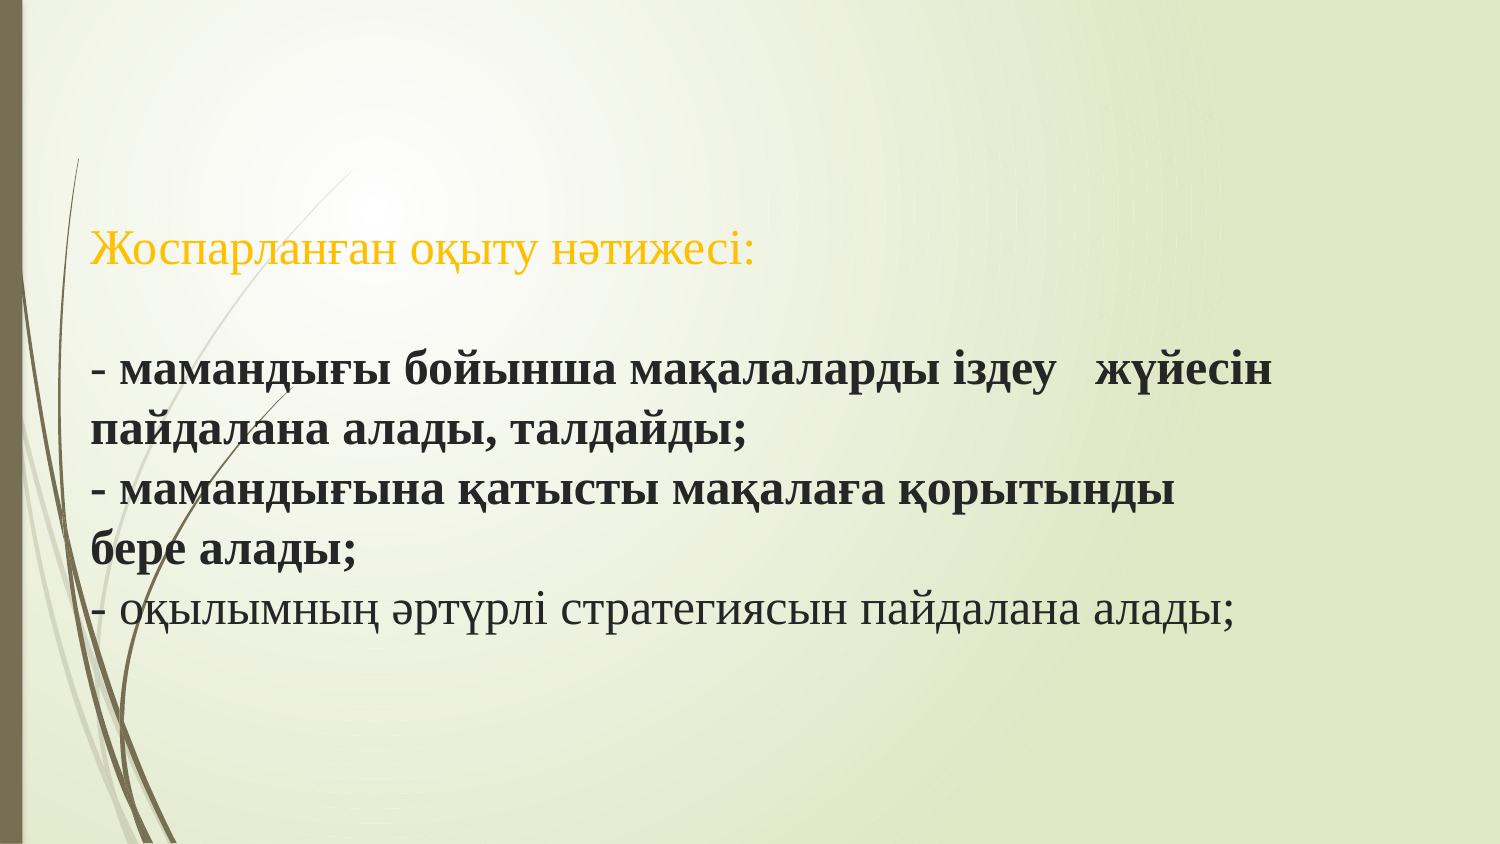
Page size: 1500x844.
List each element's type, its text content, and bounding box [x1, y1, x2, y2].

title Жоспарланған оқыту нәтижесі: - мамандығы бойынша мақалаларды іздеу жүйесін пайдалана алады, талдайды; - мамандығына қатысты мақалаға қорытынды бере алады; - оқылымның әртүрлі стратегиясын пайдалана алады; [0, 124, 1295, 725]
